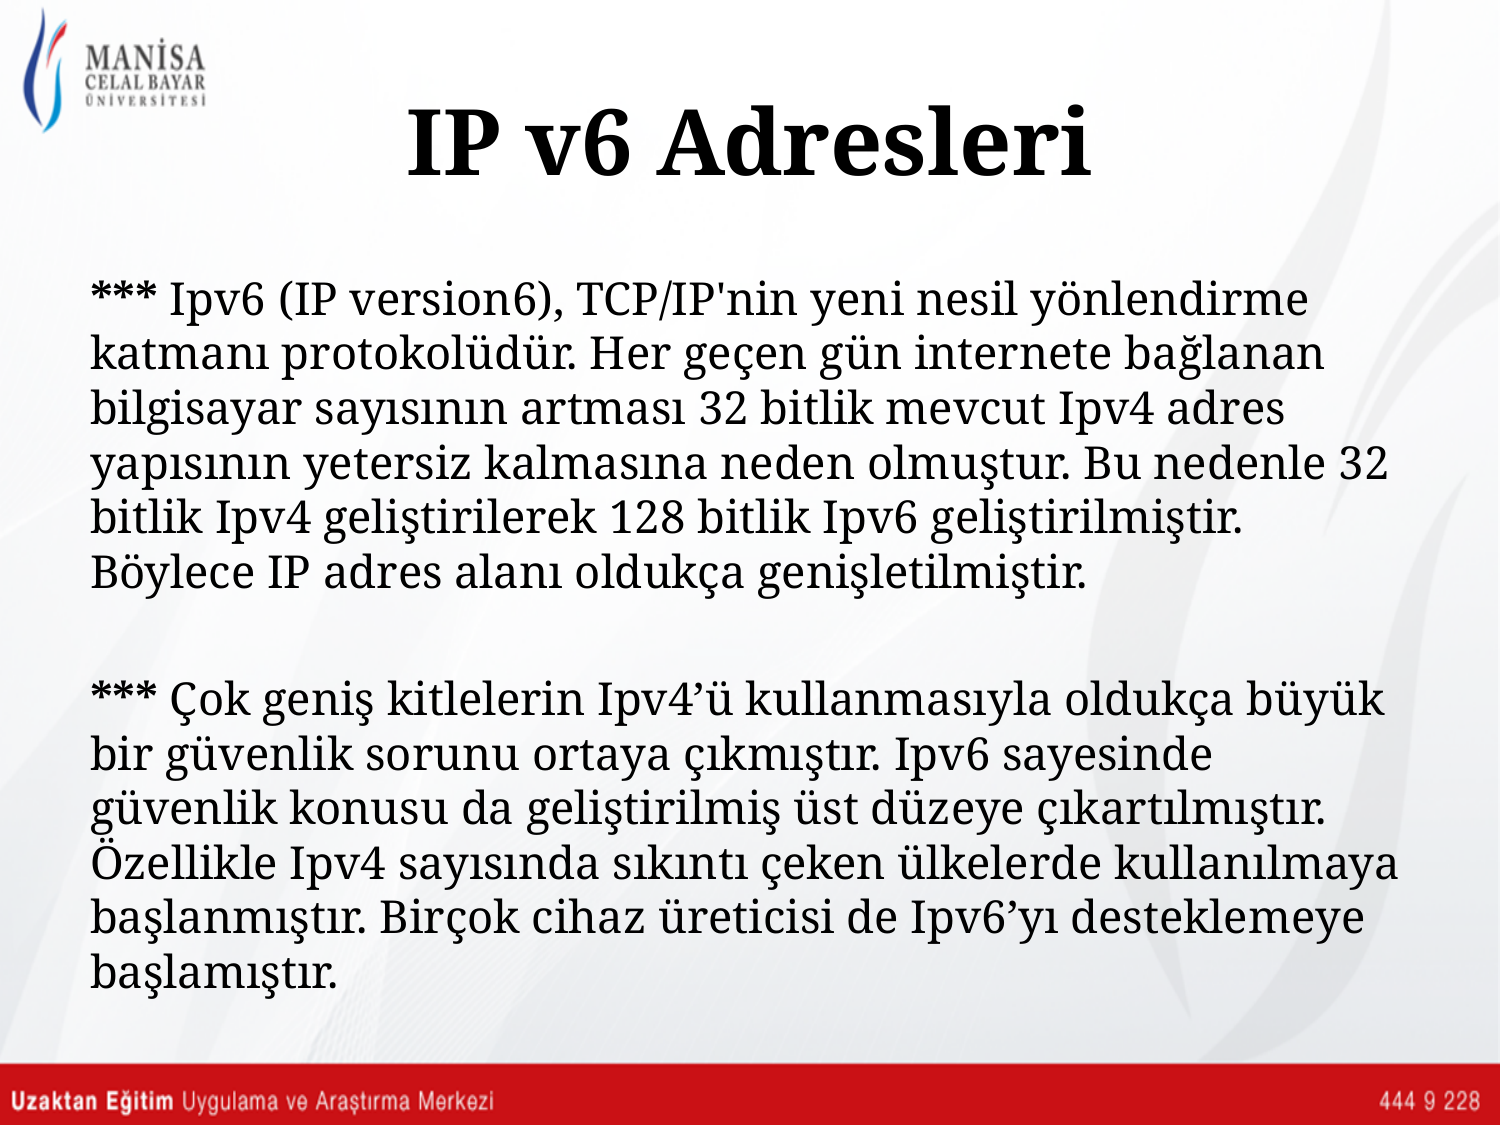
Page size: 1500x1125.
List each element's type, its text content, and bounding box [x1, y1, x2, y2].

list *** Ipv6 (IP version6), TCP/IP'nin yeni nesil yönlendirme katmanı protokolüdür. Her geçen gün internete bağlanan bilgisayar sayısının artması 32 bitlik mevcut Ipv4 adres yapısının yetersiz kalmasına neden olmuştur. Bu nedenle 32 bitlik Ipv4 geliştirilerek 128 bitlik Ipv6 geliştirilmiştir. Böylece IP adres alanı oldukça genişletilmiştir. *** Çok geniş kitlelerin Ipv4’ü kullanmasıyla oldukça büyük bir güvenlik sorunu ortaya çıkmıştır. Ipv6 sayesinde güvenlik konusu da geliştirilmiş üst düzeye çıkartılmıştır. Özellikle Ipv4 sayısında sıkıntı çeken ülkelerde kullanılmaya başlanmıştır. Birçok cihaz üreticisi de Ipv6’yı desteklemeye başlamıştır. [75, 262, 1425, 1012]
picture [0, 0, 1500, 1125]
title IP v6 Adresleri [75, 45, 1425, 233]
